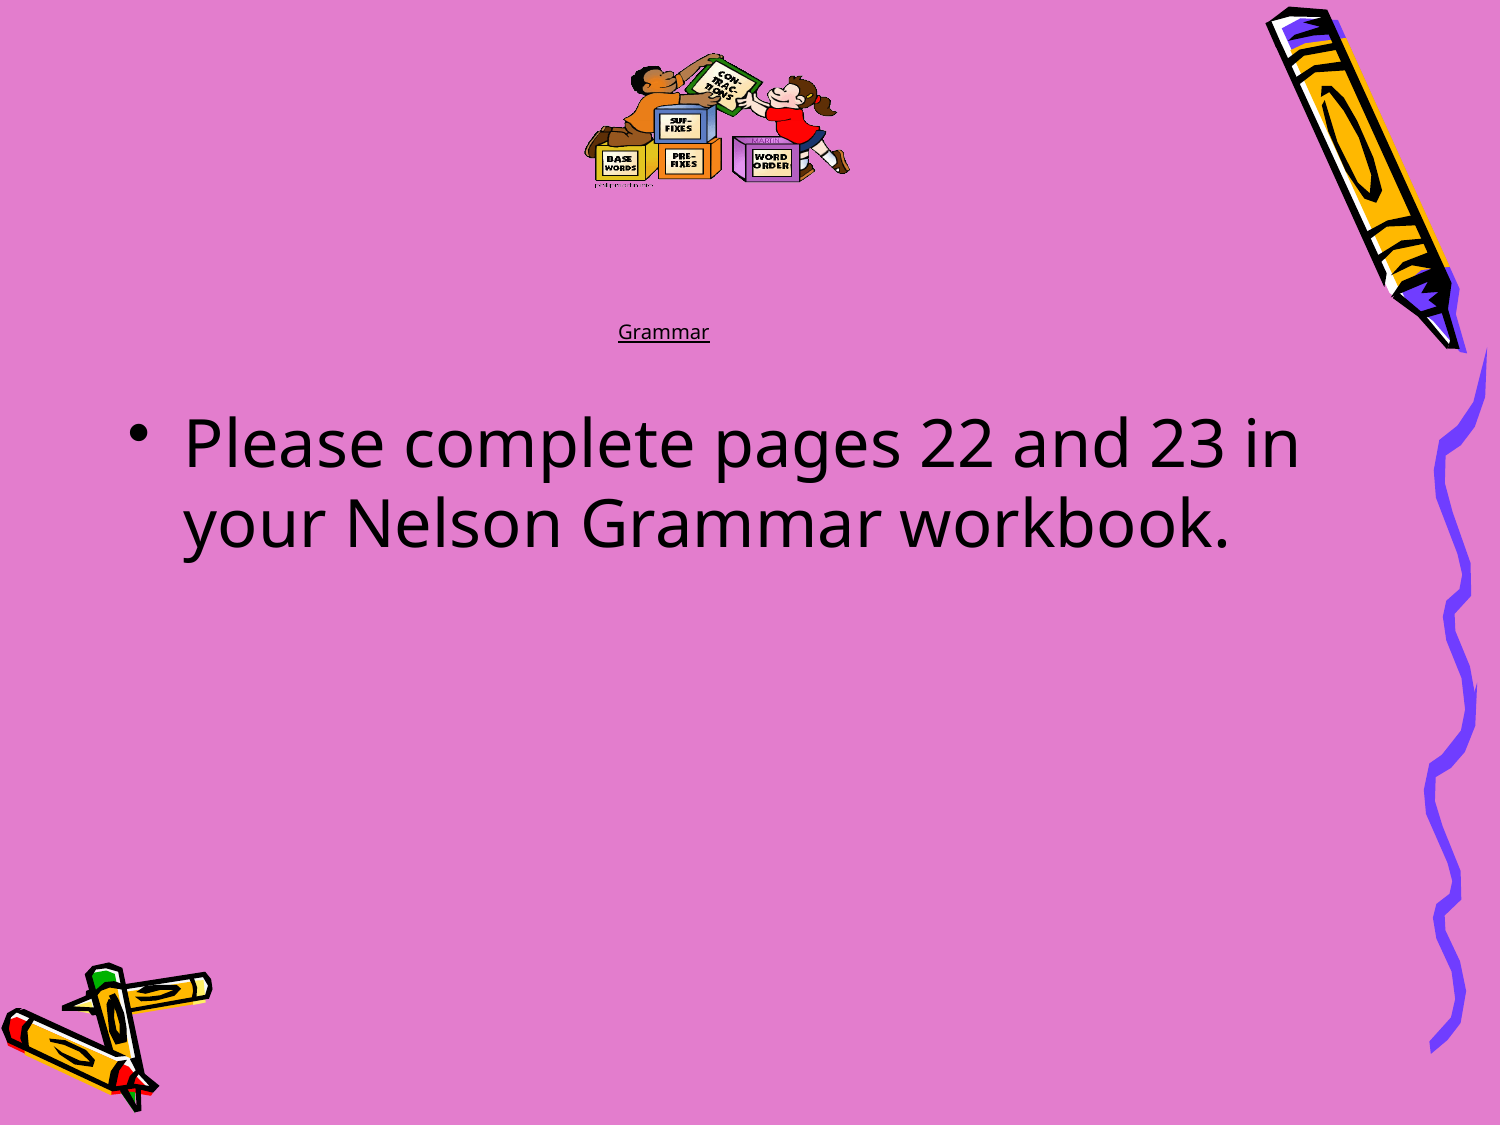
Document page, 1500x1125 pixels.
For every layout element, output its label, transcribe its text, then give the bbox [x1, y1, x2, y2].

title Grammar [100, 112, 1228, 375]
list Please complete pages 22 and 23 in your Nelson Grammar workbook. [112, 299, 1375, 900]
picture [583, 53, 851, 188]
